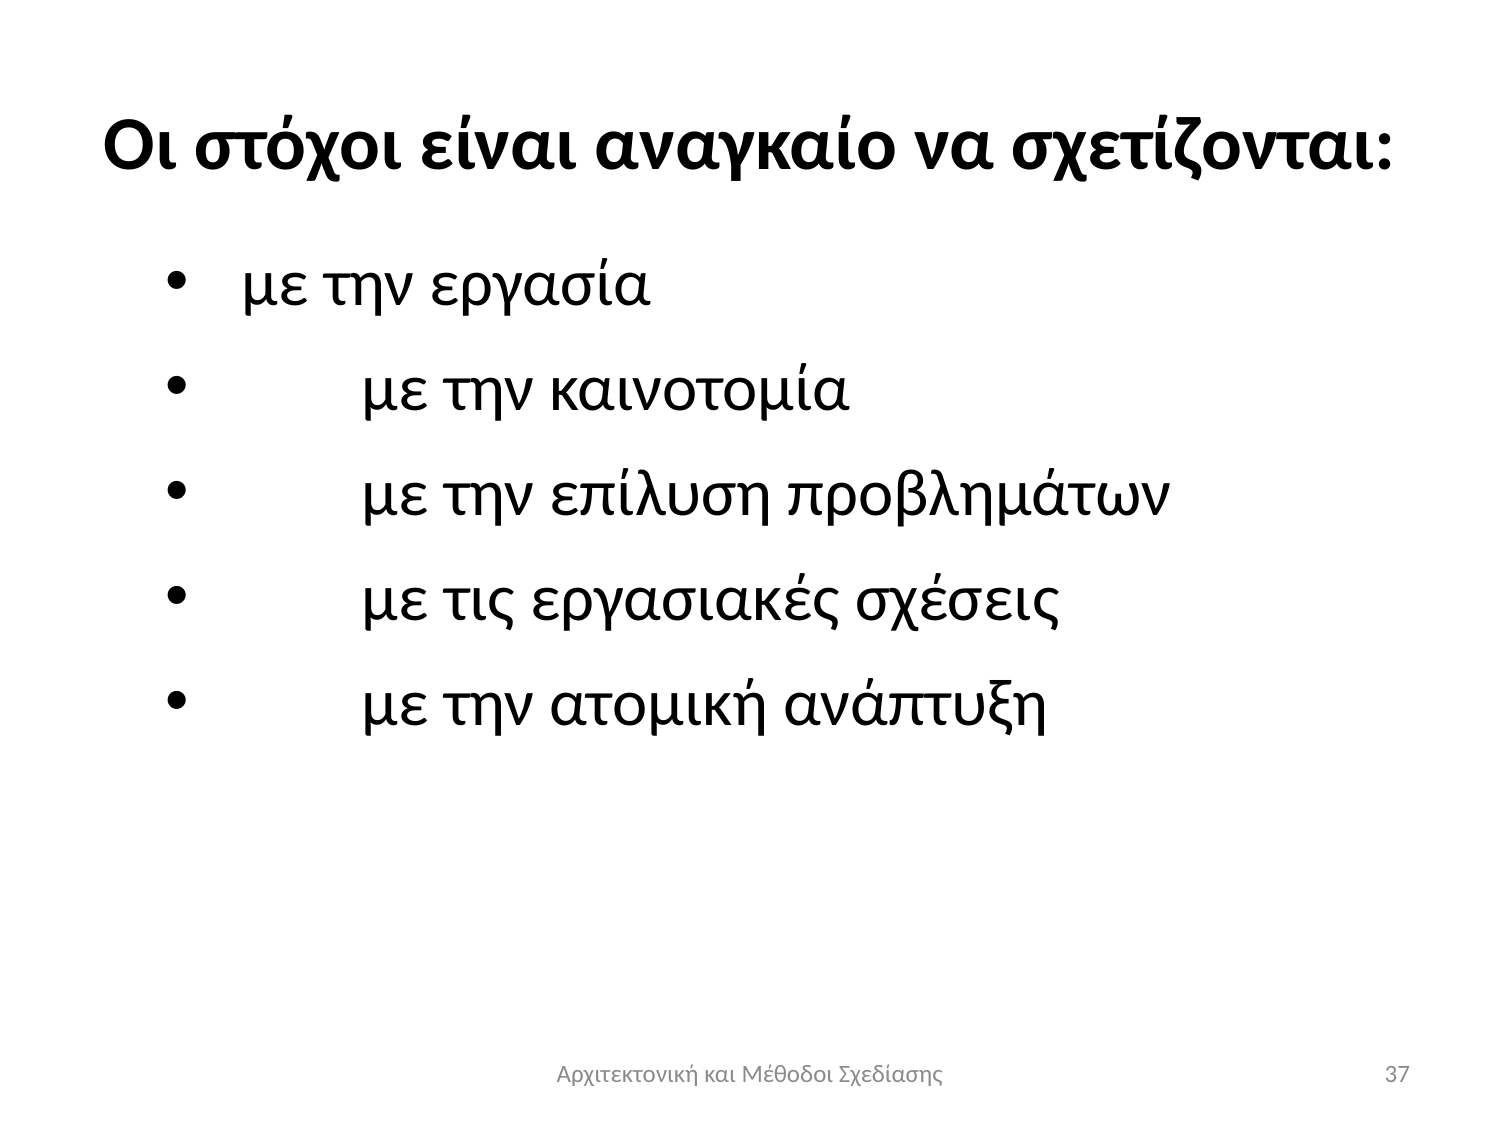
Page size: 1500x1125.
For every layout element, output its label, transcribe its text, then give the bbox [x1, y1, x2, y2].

footer Αρχιτεκτονική και Μέθοδοι Σχεδίασης [512, 1042, 988, 1103]
title Οι στόχοι είναι αναγκαίο να σχετίζονται: [75, 45, 1425, 231]
slide_number 37 [1074, 1042, 1425, 1103]
list με την εργασία με την καινοτομία με την επίλυση προβλημάτων με τις εργασιακές σχέσεις με την ατομική ανάπτυξη [75, 231, 1425, 1024]
